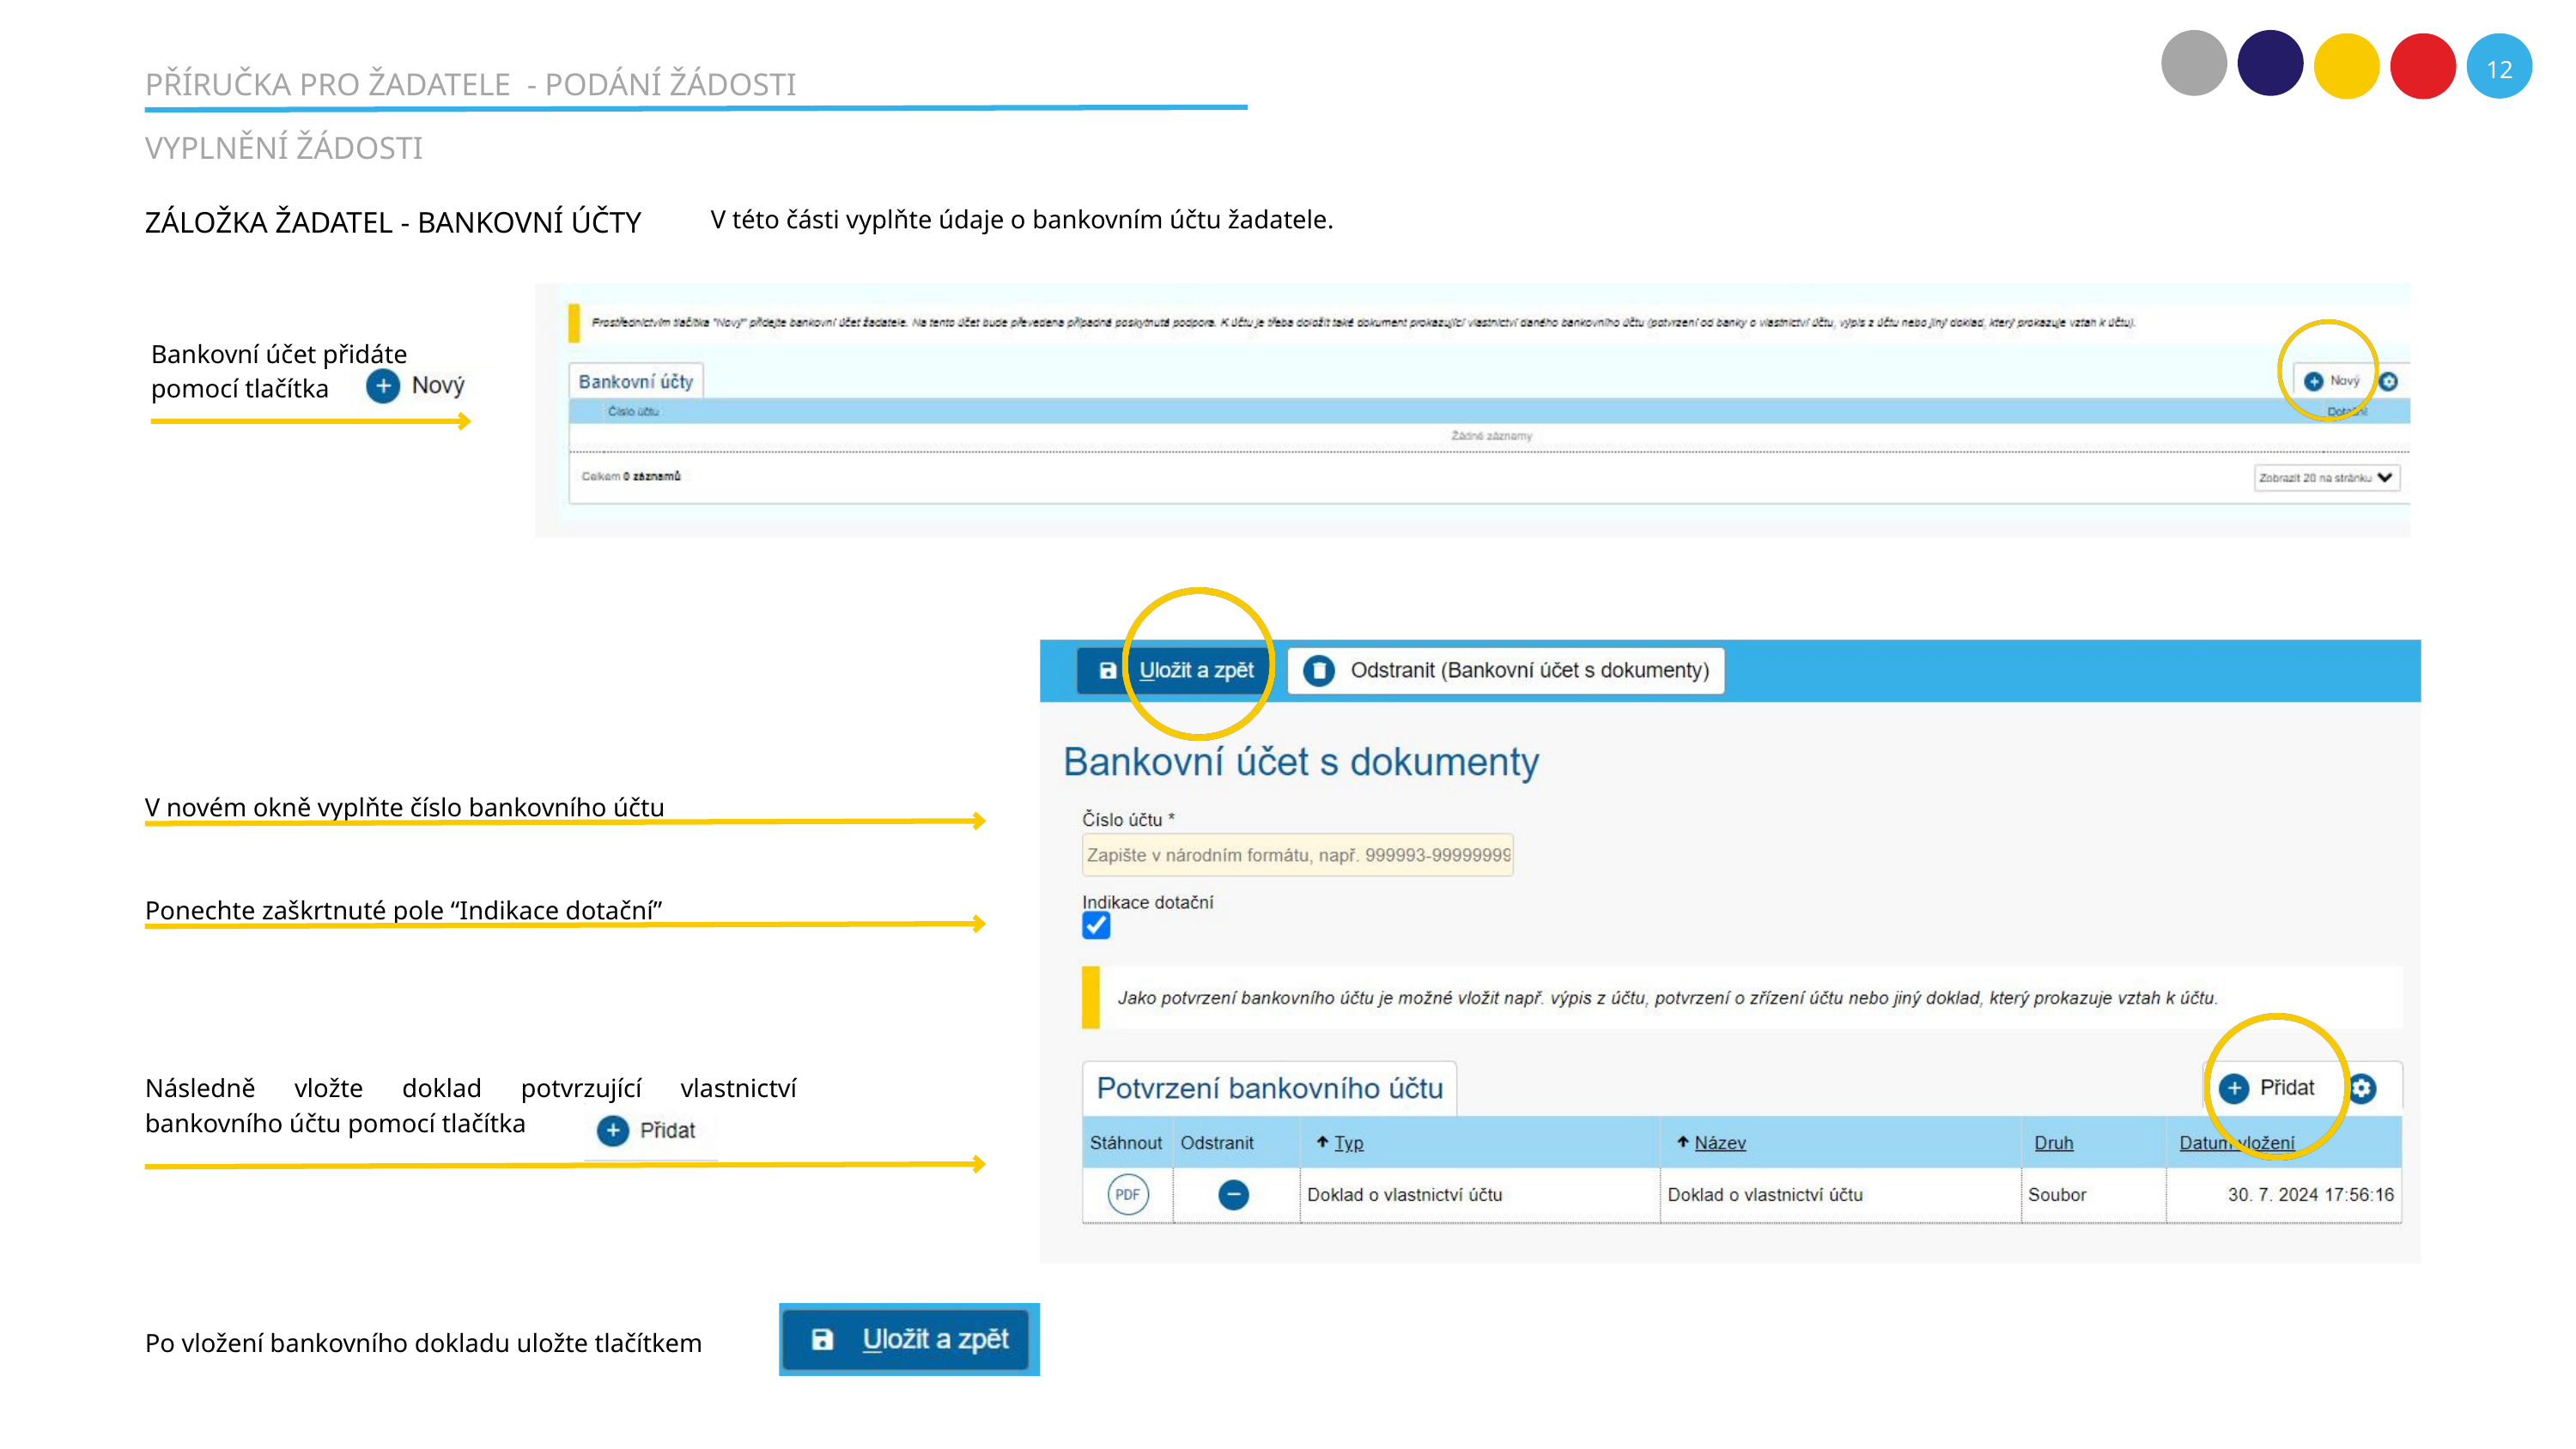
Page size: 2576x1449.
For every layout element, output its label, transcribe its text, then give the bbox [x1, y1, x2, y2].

text_box [535, 283, 2411, 537]
text_box [584, 1103, 719, 1161]
text_box [1121, 587, 1276, 742]
text_box VYPLNĚNÍ ŽÁDOSTI [144, 123, 926, 166]
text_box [2160, 29, 2533, 100]
text_box [1040, 640, 2421, 1264]
text_box [144, 917, 987, 931]
text_box Následně vložte doklad potvrzující vlastnictví bankovního účtu pomocí tlačítka [144, 1067, 798, 1137]
text_box [779, 1303, 1041, 1376]
text_box [2203, 1013, 2351, 1161]
text_box [2277, 319, 2379, 421]
text_box ZÁLOŽKA ŽADATEL - BANKOVNÍ ÚČTY [144, 198, 711, 239]
text_box [144, 1157, 987, 1171]
text_box V této části vyplňte údaje o bankovním účtu žadatele. [711, 198, 2330, 234]
text_box V novém okně vyplňte číslo bankovního účtu [144, 786, 762, 822]
text_box Ponechte zaškrtnuté pole “Indikace dotační” [144, 889, 738, 925]
text_box PŘÍRUČKA PRO ŽADATELE - PODÁNÍ ŽÁDOSTI [144, 59, 926, 102]
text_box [150, 336, 497, 413]
text_box Po vložení bankovního dokladu uložte tlačítkem [144, 1322, 762, 1358]
